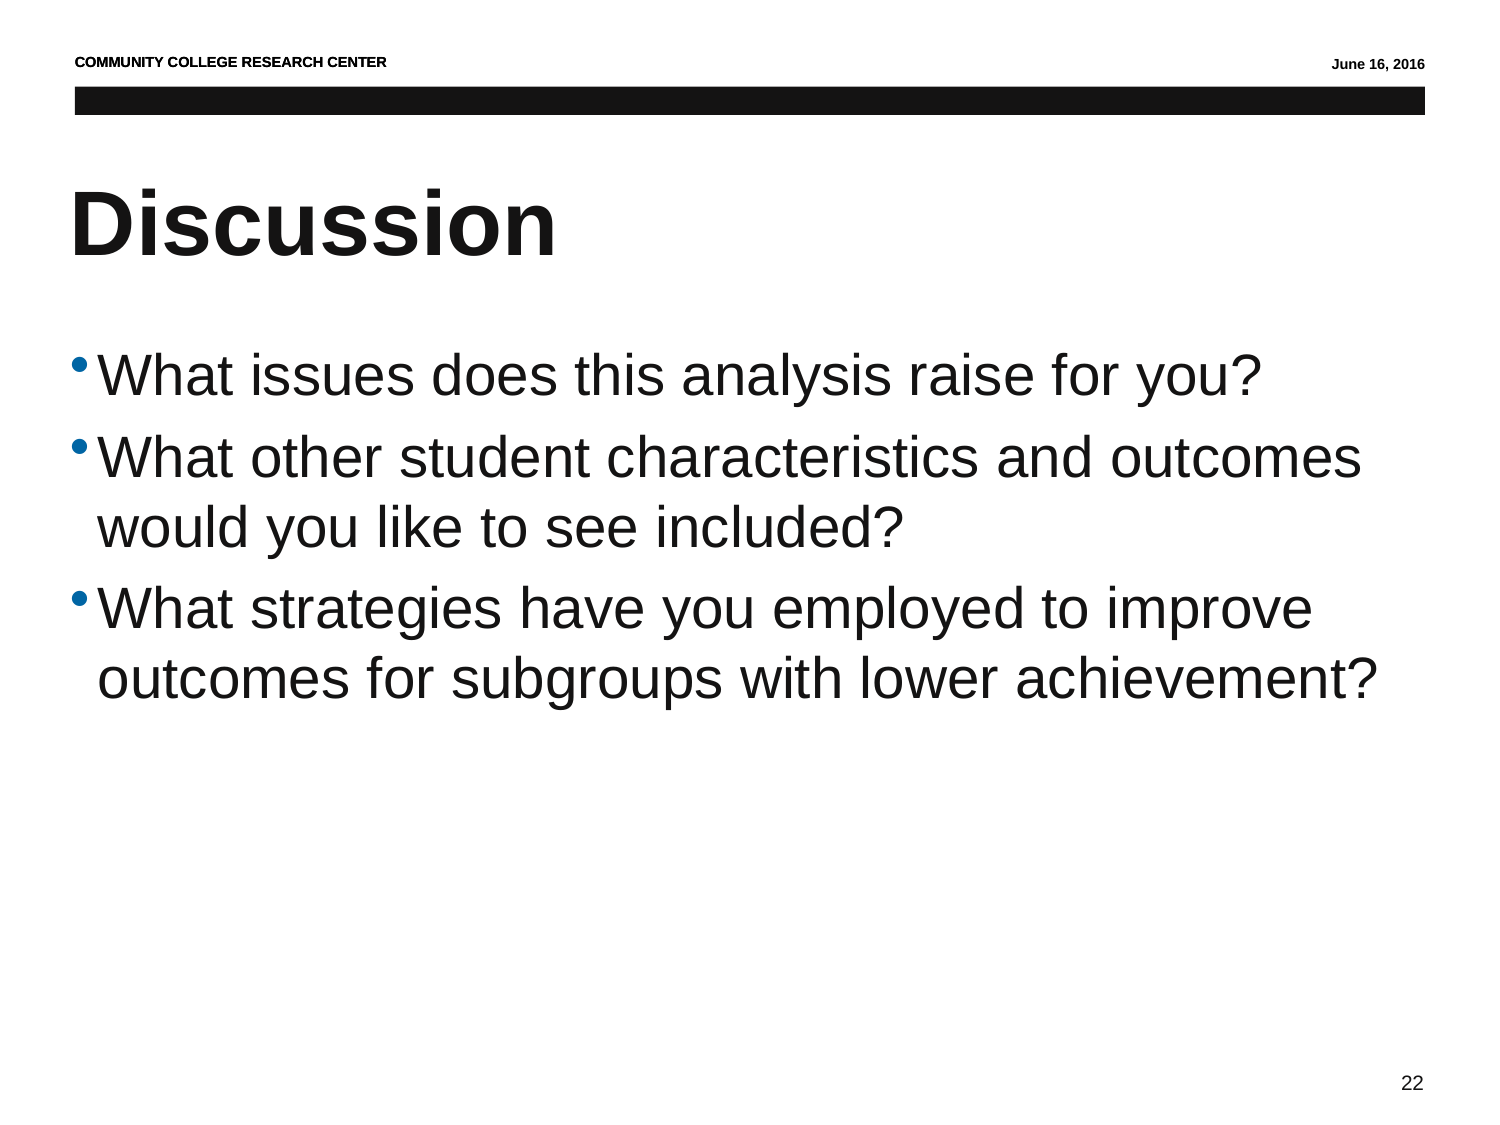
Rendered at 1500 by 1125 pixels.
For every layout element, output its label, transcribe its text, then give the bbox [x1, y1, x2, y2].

list What issues does this analysis raise for you? What other student characteristics and outcomes would you like to see included? What strategies have you employed to improve outcomes for subgroups with lower achievement? [54, 329, 1406, 1064]
title Discussion [54, 124, 1406, 313]
